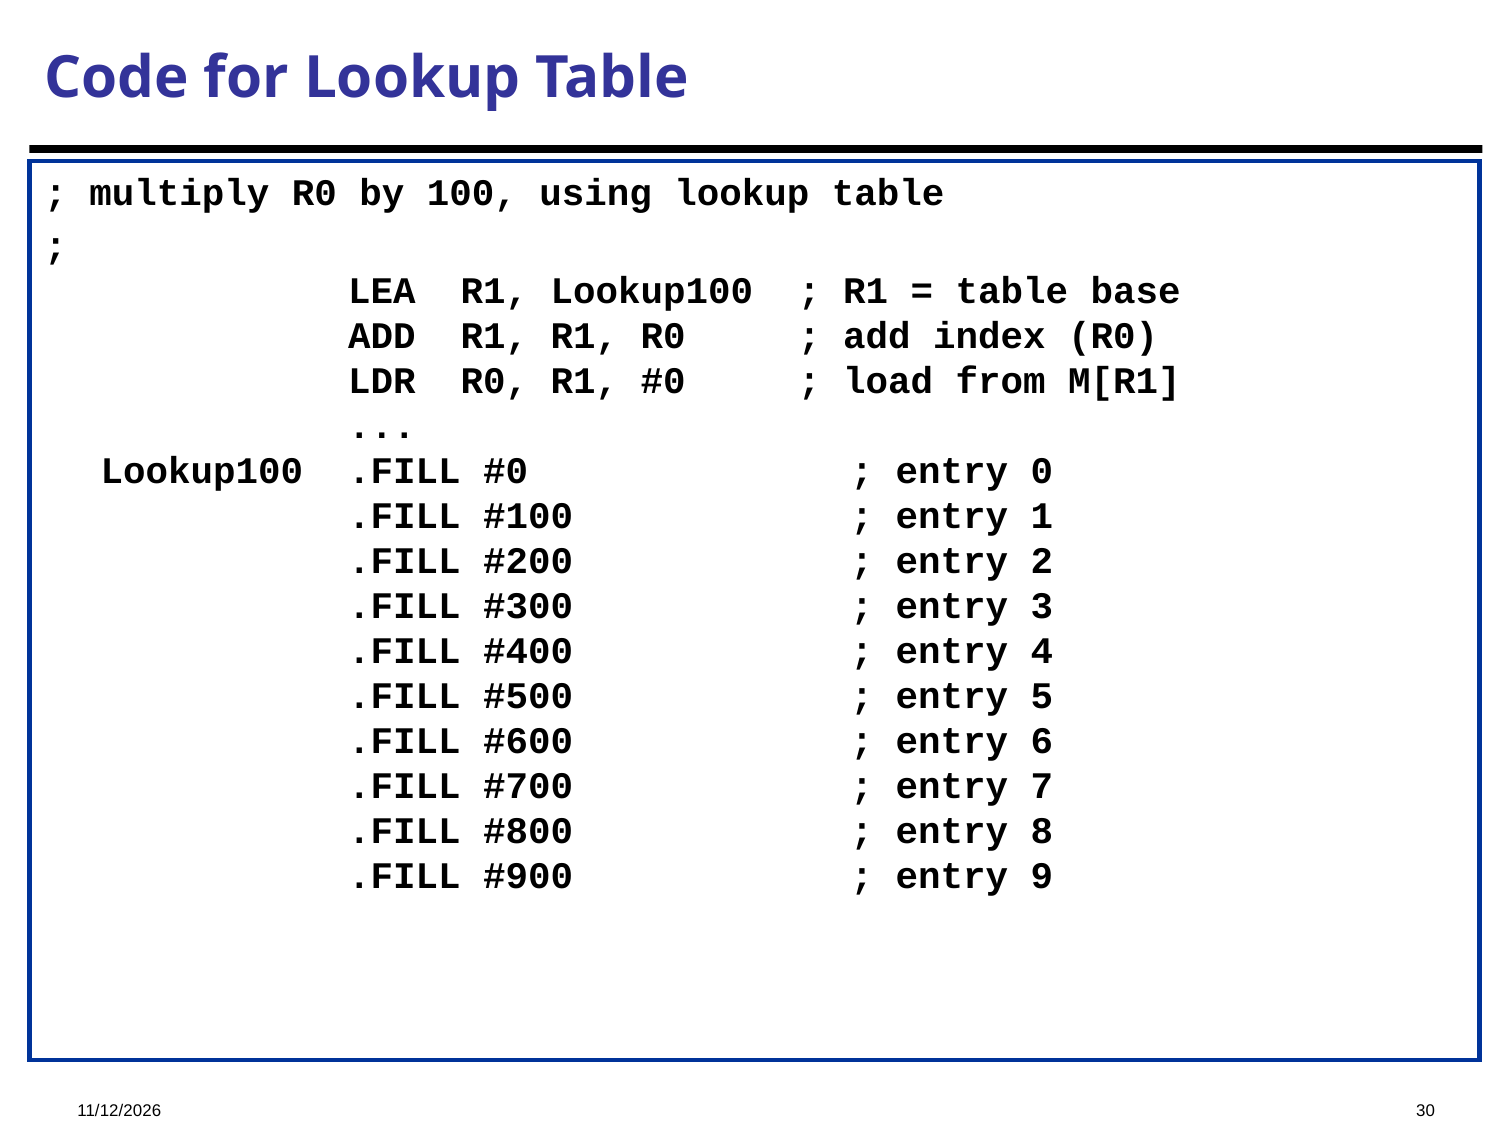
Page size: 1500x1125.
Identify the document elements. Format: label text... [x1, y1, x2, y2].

list ; multiply R0 by 100, using lookup table ; LEA R1, Lookup100 ; R1 = table base ADD R1, R1, R0 ; add index (R0) LDR R0, R1, #0 ; load from M[R1] ... Lookup100 .FILL #0 ; entry 0 .FILL #100 ; entry 1 .FILL #200 ; entry 2 .FILL #300 ; entry 3 .FILL #400 ; entry 4 .FILL #500 ; entry 5 .FILL #600 ; entry 6 .FILL #700 ; entry 7 .FILL #800 ; entry 8 .FILL #900 ; entry 9 [29, 160, 1480, 1061]
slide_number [62, 1072, 438, 1113]
slide_number 30 [999, 1072, 1450, 1113]
title Code for Lookup Table [29, 11, 1480, 138]
